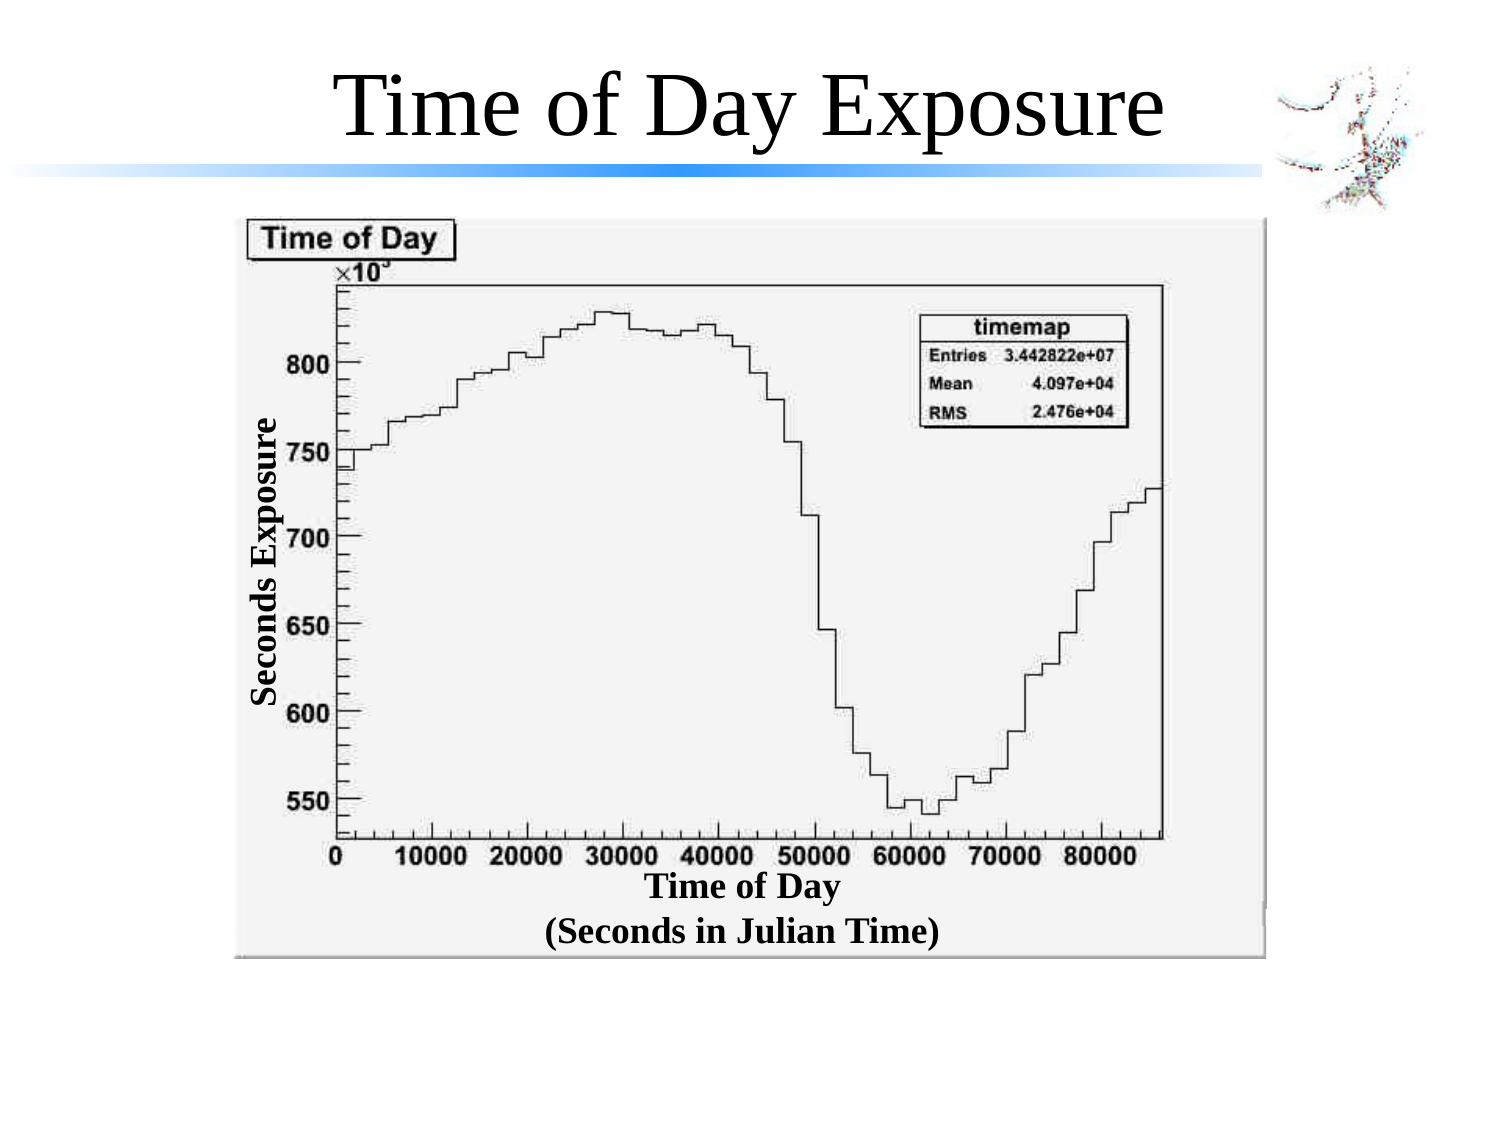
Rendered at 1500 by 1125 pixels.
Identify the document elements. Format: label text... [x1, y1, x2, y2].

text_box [232, 216, 1267, 959]
picture [1262, 37, 1461, 236]
title Time of Day Exposure [112, 27, 1388, 169]
